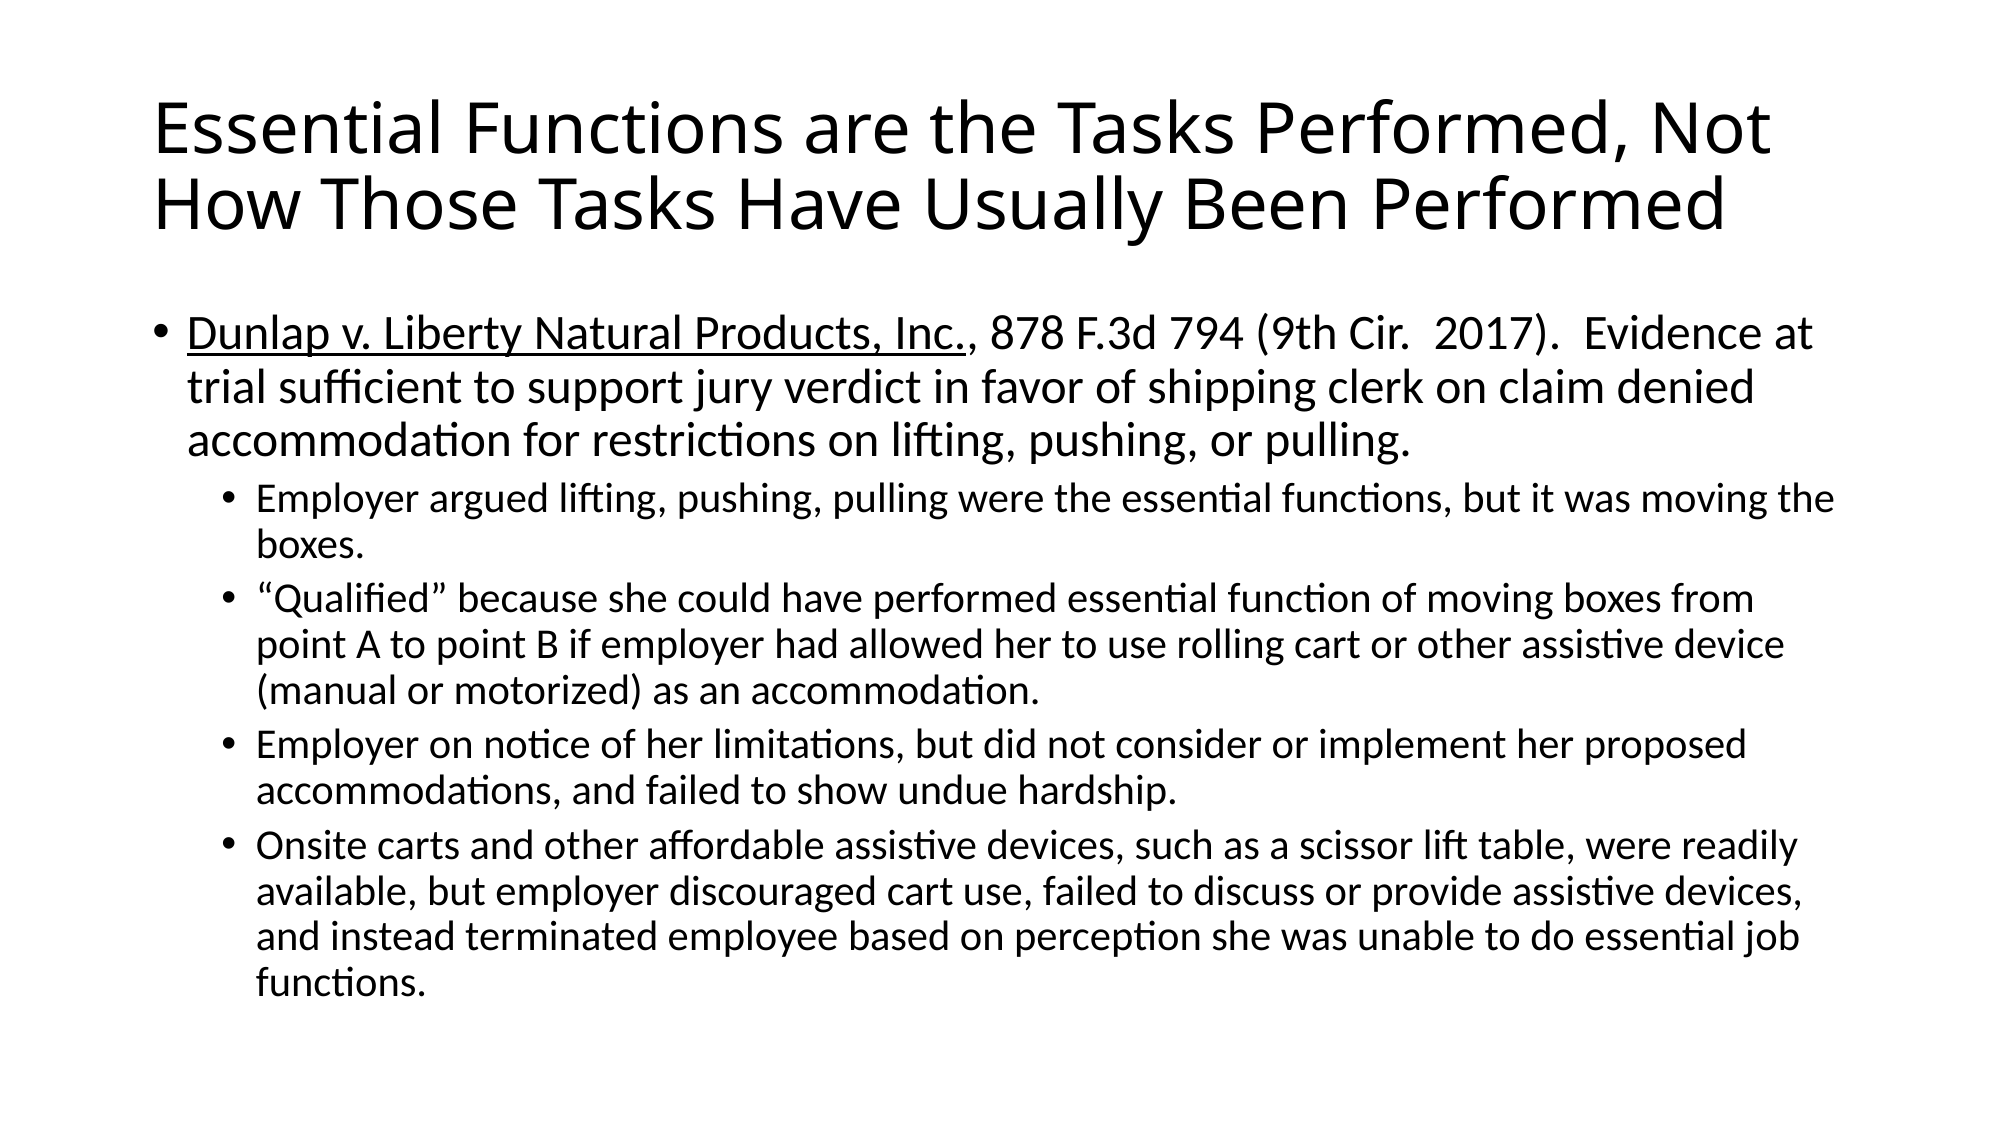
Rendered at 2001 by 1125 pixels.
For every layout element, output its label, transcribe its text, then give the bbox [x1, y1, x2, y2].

list Dunlap v. Liberty Natural Products, Inc., 878 F.3d 794 (9th Cir. 2017). Evidence at trial sufficient to support jury verdict in favor of shipping clerk on claim denied accommodation for restrictions on lifting, pushing, or pulling. Employer argued lifting, pushing, pulling were the essential functions, but it was moving the boxes. “Qualified” because she could have performed essential function of moving boxes from point A to point B if employer had allowed her to use rolling cart or other assistive device (manual or motorized) as an accommodation. Employer on notice of her limitations, but did not consider or implement her proposed accommodations, and failed to show undue hardship. Onsite carts and other affordable assistive devices, such as a scissor lift table, were readily available, but employer discouraged cart use, failed to discuss or provide assistive devices, and instead terminated employee based on perception she was unable to do essential job functions. [137, 299, 1863, 1014]
title Essential Functions are the Tasks Performed, Not How Those Tasks Have Usually Been Performed [137, 59, 1863, 278]
